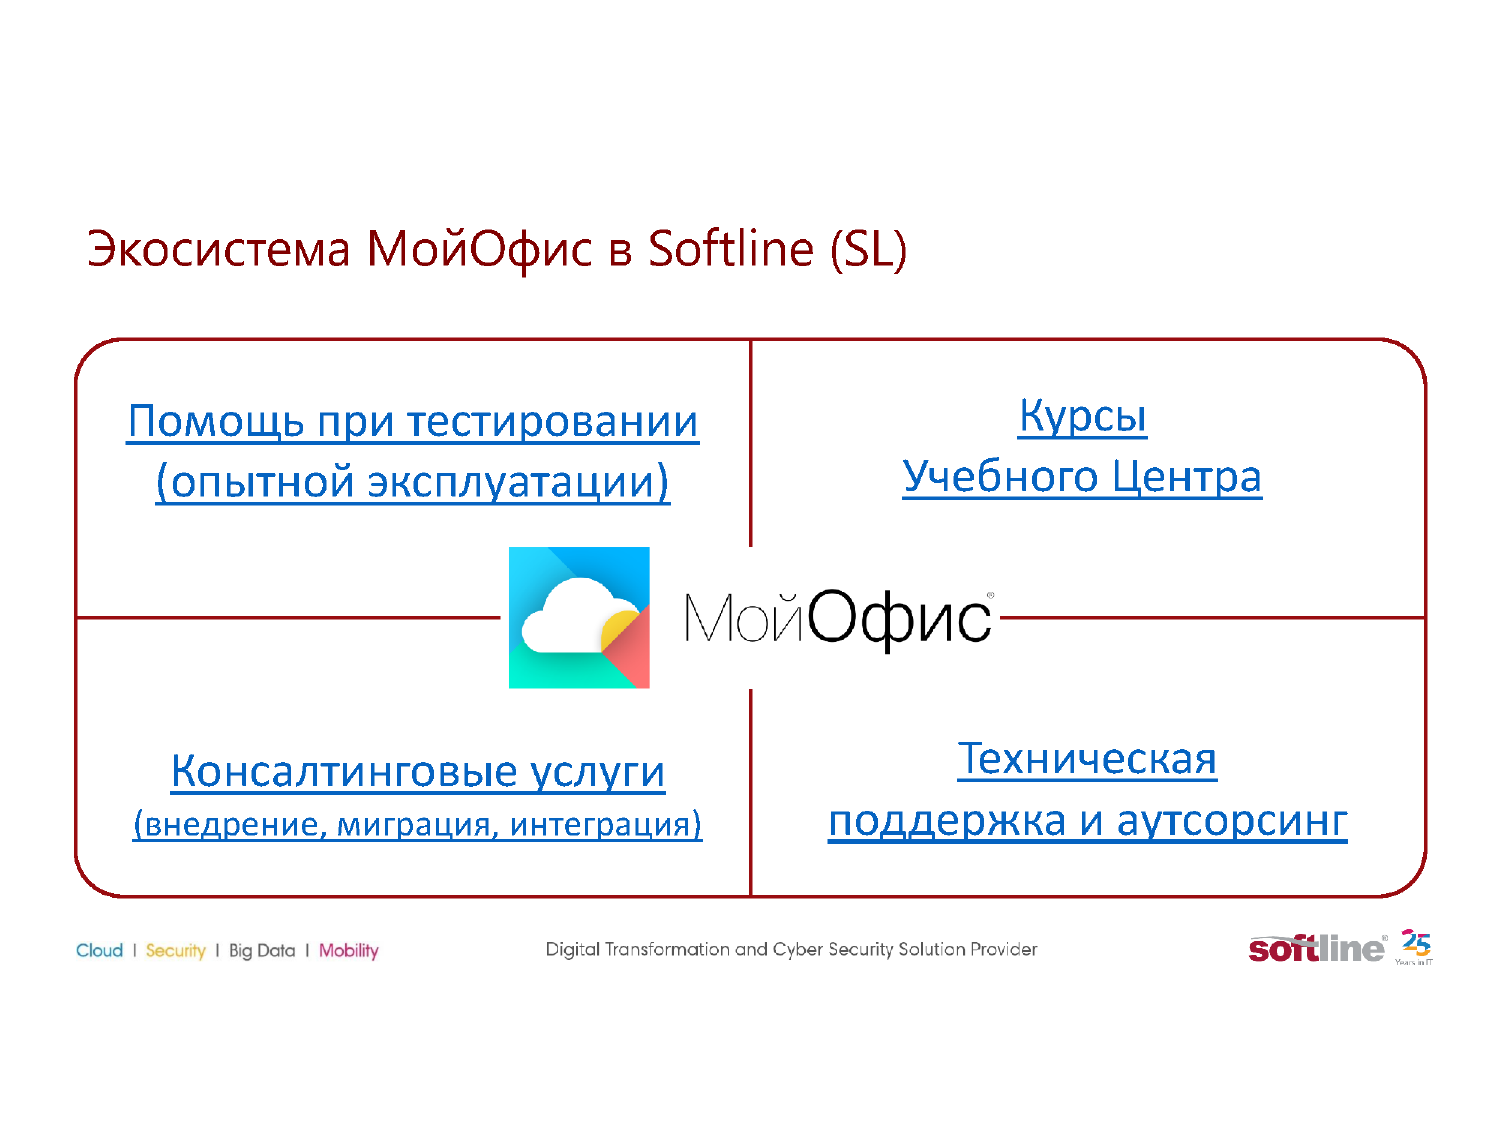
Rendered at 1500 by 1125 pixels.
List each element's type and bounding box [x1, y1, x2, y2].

picture [0, 141, 1500, 987]
